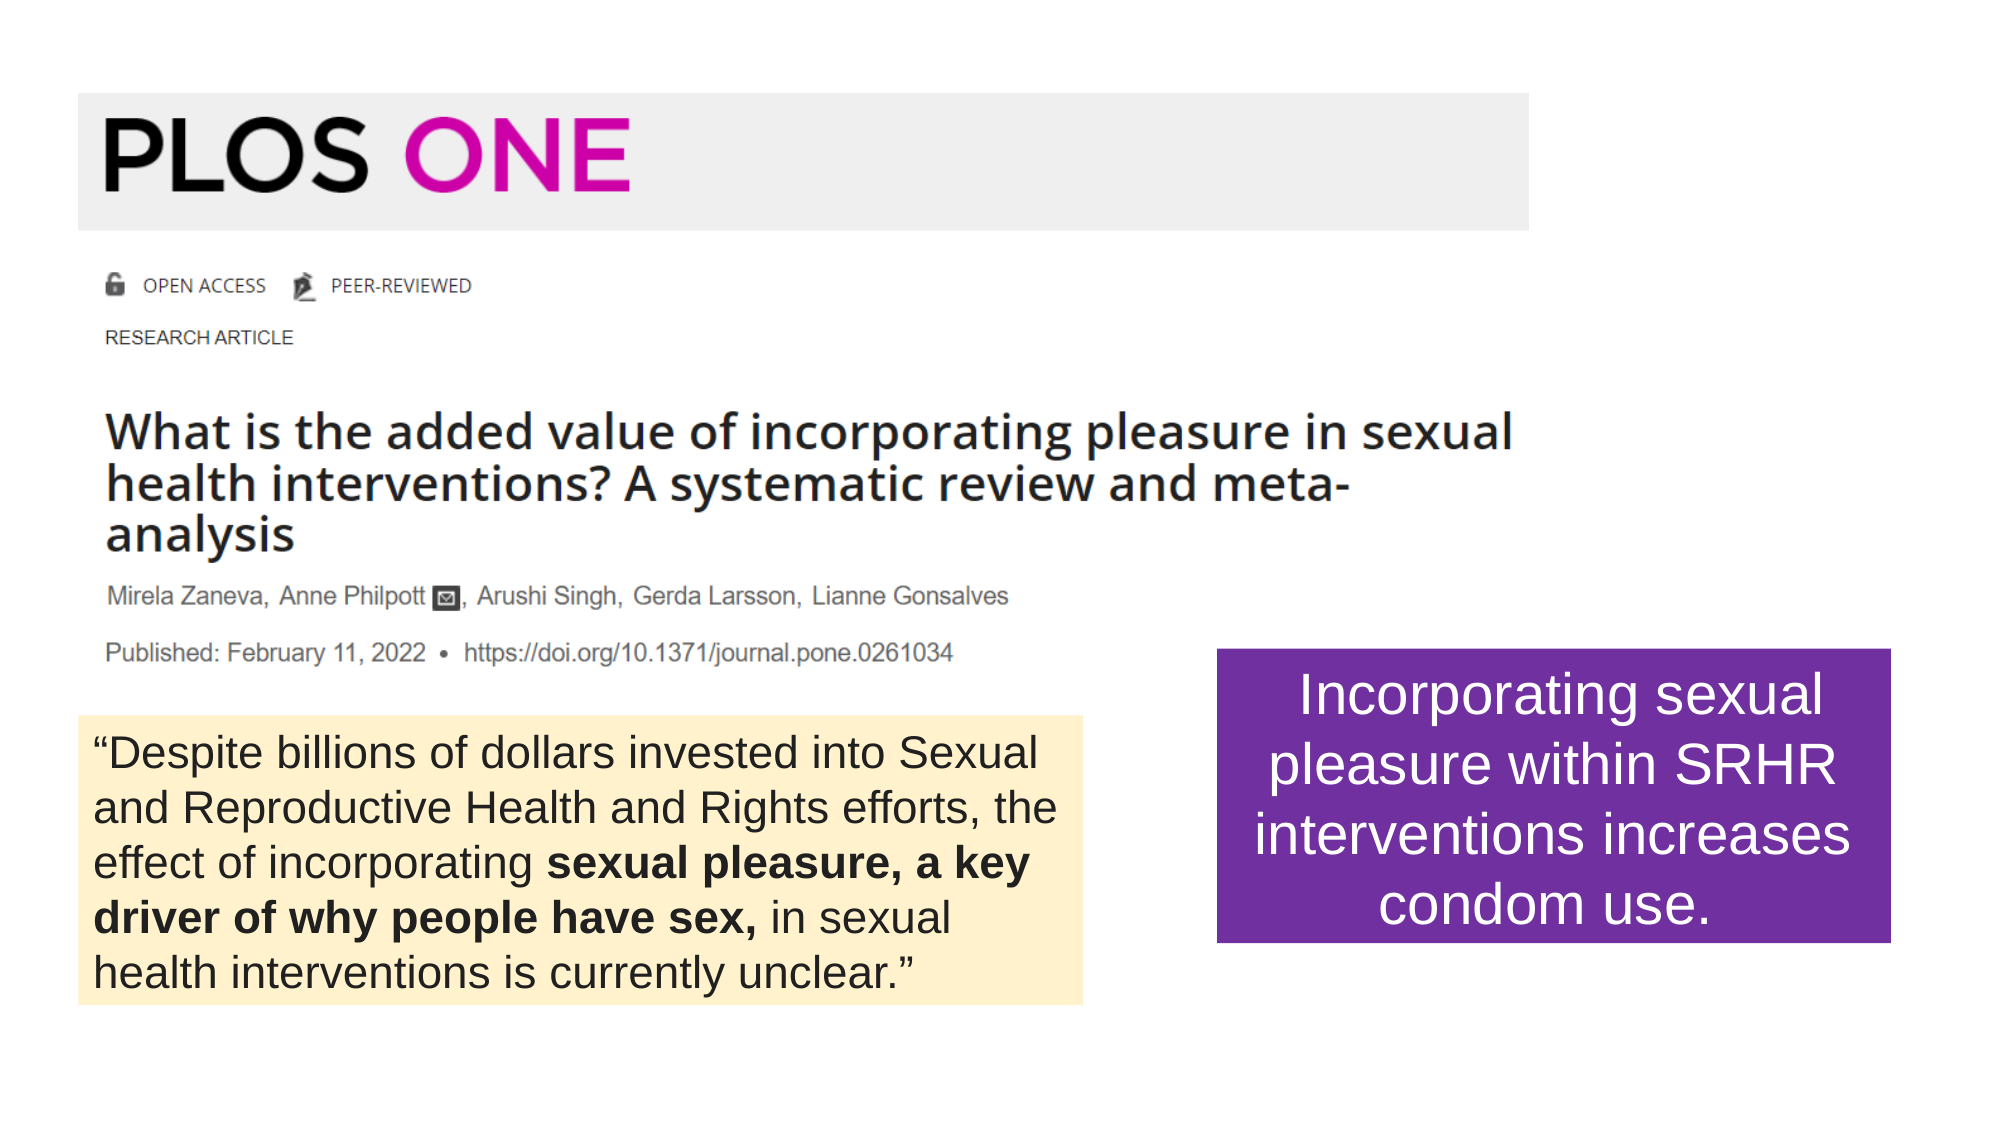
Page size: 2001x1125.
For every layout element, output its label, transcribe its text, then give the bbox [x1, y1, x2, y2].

picture [78, 93, 1529, 678]
text_box Incorporating sexual pleasure within SRHR interventions increases condom use. [1217, 648, 1891, 944]
text_box “Despite billions of dollars invested into Sexual and Reproductive Health and Rights efforts, the effect of incorporating sexual pleasure, a key driver of why people have sex, in sexual health interventions is currently unclear.” [78, 715, 1084, 1006]
